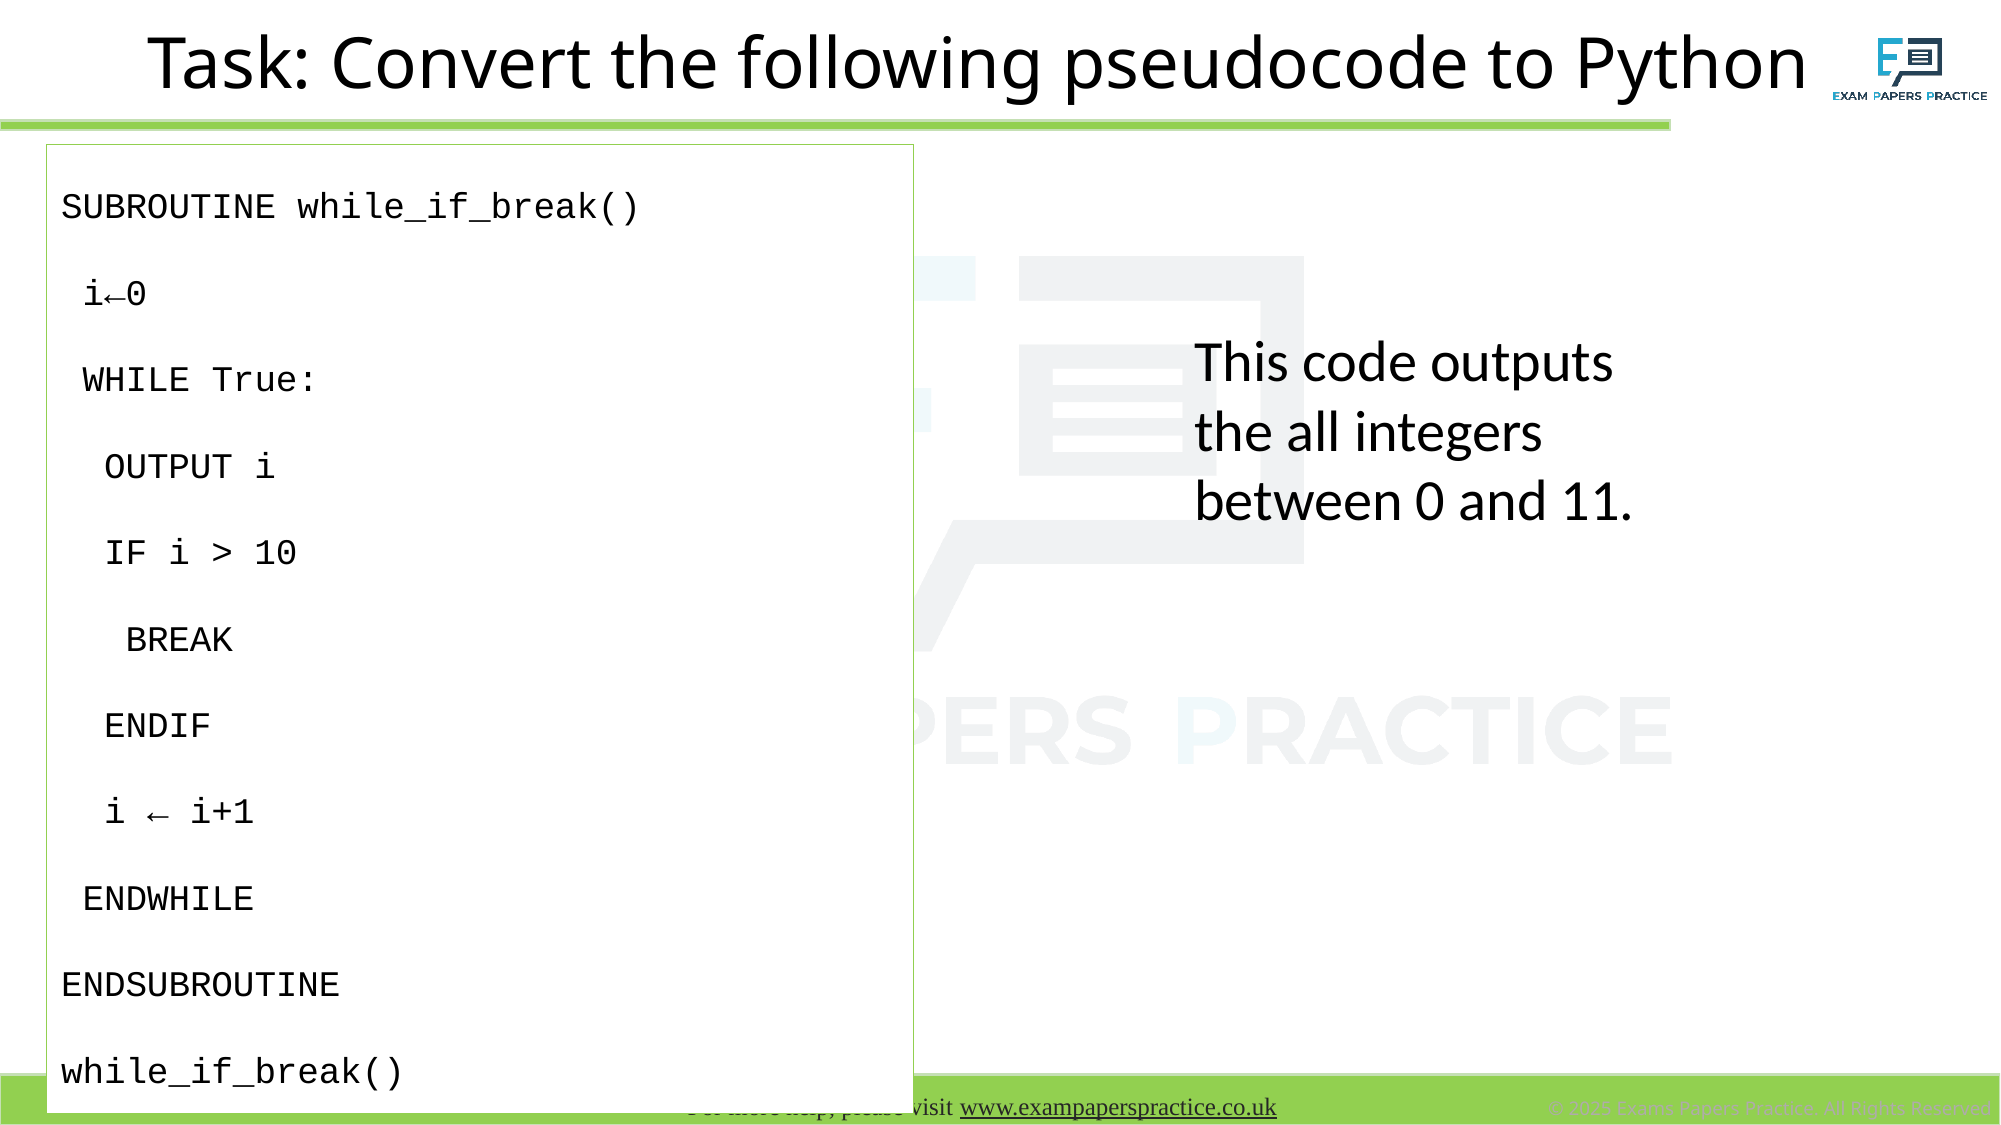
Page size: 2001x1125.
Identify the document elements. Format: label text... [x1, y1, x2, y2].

title Task: Convert the following pseudocode to Python [132, 11, 1858, 121]
list SUBROUTINE while_if_break() i←0 WHILE True: OUTPUT i IF i > 10 BREAK ENDIF i ← i+1 ENDWHILE ENDSUBROUTINE while_if_break() [46, 144, 914, 1114]
text_box This code outputs the all integers between 0 and 11. [1179, 315, 1696, 540]
